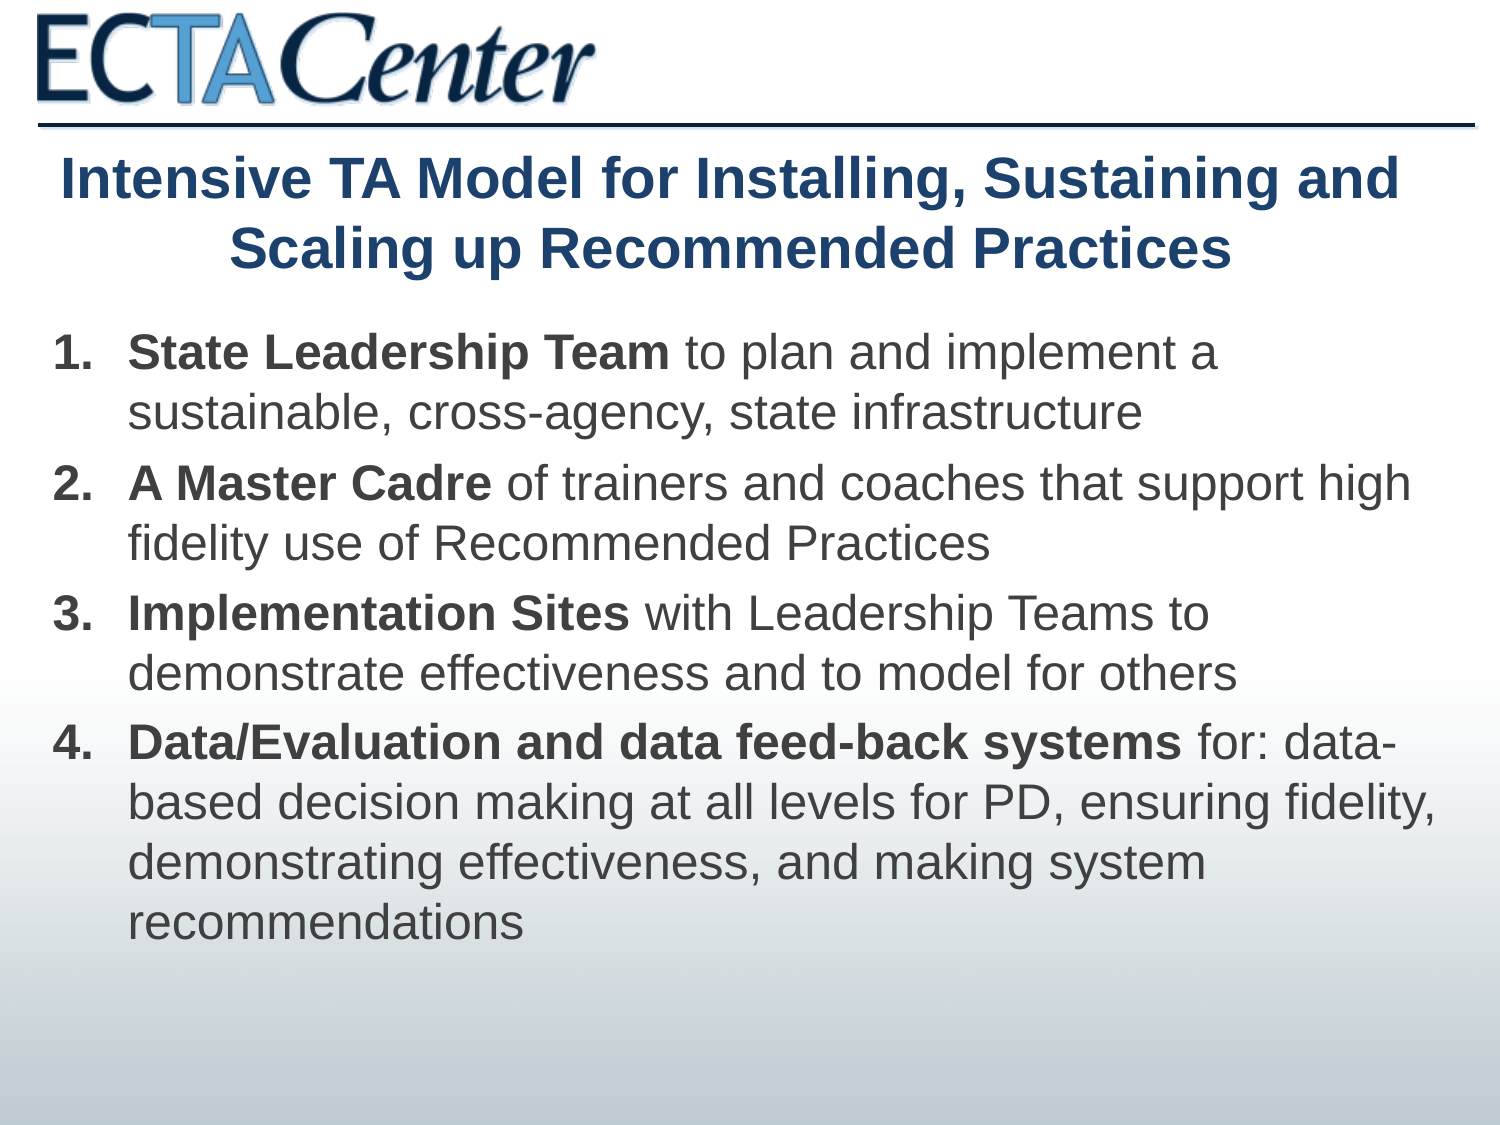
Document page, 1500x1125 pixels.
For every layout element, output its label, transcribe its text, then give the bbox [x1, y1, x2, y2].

title Intensive TA Model for Installing, Sustaining and Scaling up Recommended Practices [37, 132, 1425, 288]
picture [0, 0, 1500, 1125]
list State Leadership Team to plan and implement a sustainable, cross-agency, state infrastructure A Master Cadre of trainers and coaches that support high fidelity use of Recommended Practices Implementation Sites with Leadership Teams to demonstrate effectiveness and to model for others Data/Evaluation and data feed-back systems for: data-based decision making at all levels for PD, ensuring fidelity, demonstrating effectiveness, and making system recommendations [37, 312, 1475, 1063]
